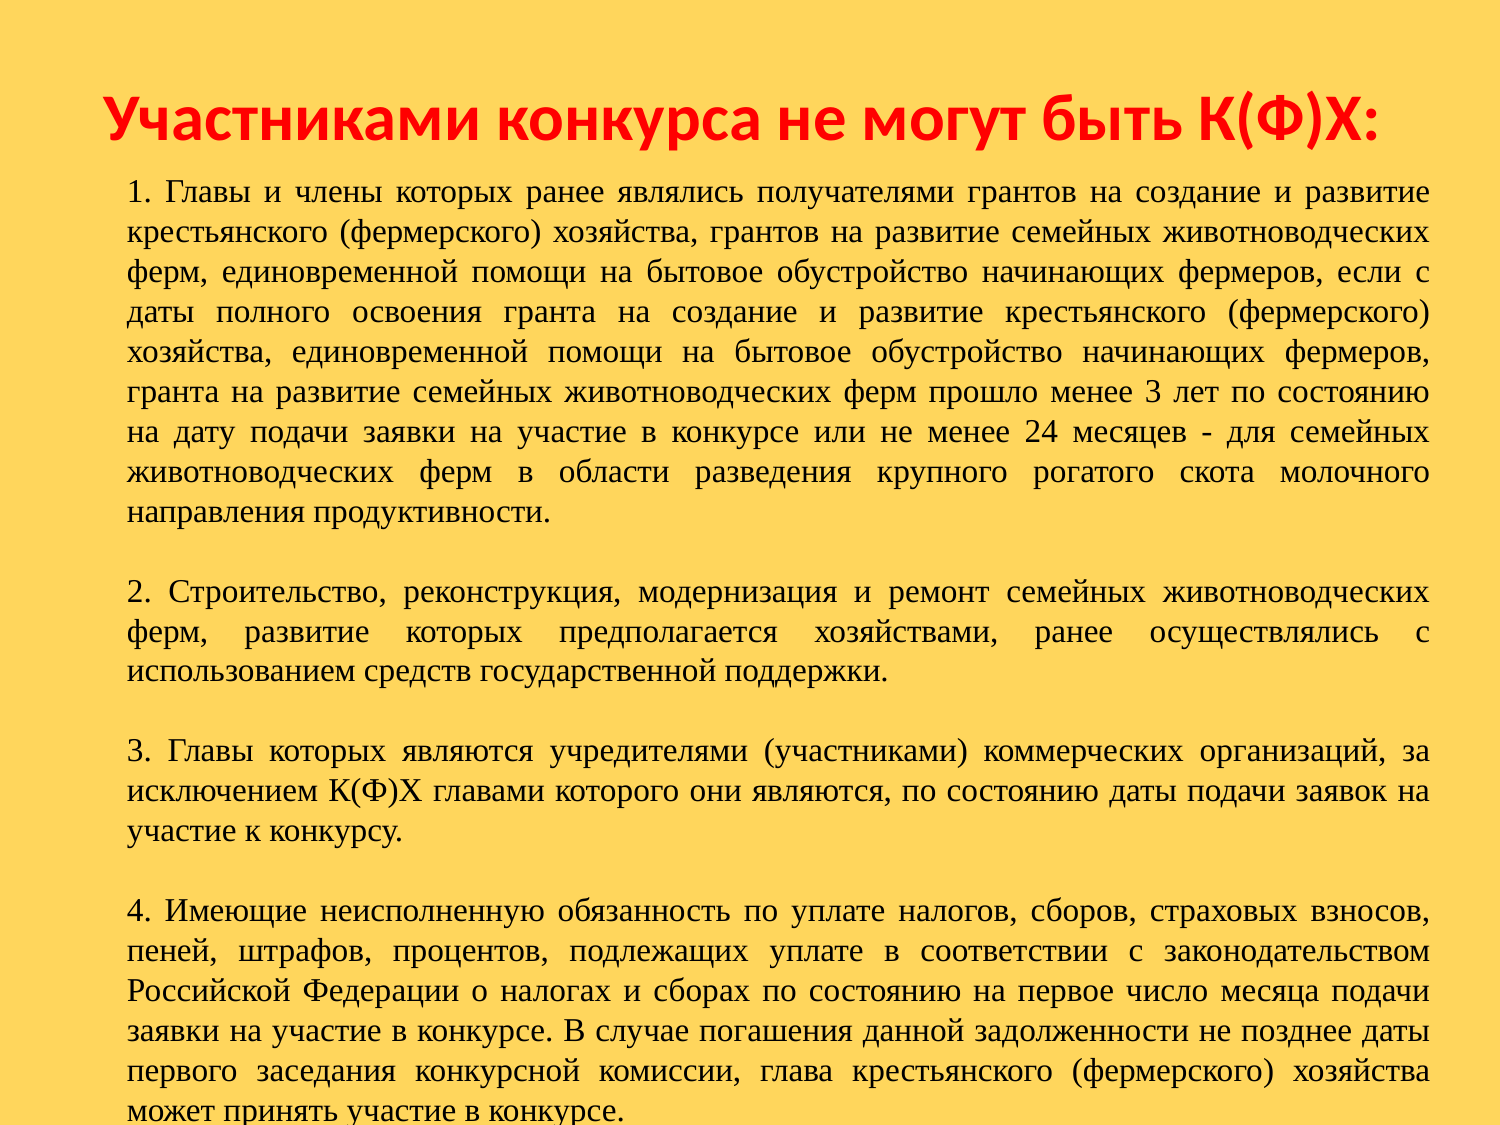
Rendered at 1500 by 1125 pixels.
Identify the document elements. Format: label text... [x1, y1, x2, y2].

text_box Участниками конкурса не могут быть К(Ф)Х: [88, 66, 1424, 161]
text_box Главы и члены которых ранее являлись получателями грантов на создание и развитие крестьянского (фермерского) хозяйства, грантов на развитие семейных животноводческих ферм, единовременной помощи на бытовое обустройство начинающих фермеров, если с даты полного освоения гранта на создание и развитие крестьянского (фермерского) хозяйства, единовременной помощи на бытовое обустройство начинающих фермеров, гранта на развитие семейных животноводческих ферм прошло менее 3 лет по состоянию на дату подачи заявки на участие в конкурсе или не менее 24 месяцев - для семейных животноводческих ферм в области разведения крупного рогатого скота молочного направления продуктивности. 2. Строительство, реконструкция, модернизация и ремонт семейных животноводческих ферм, развитие которых предполагается хозяйствами, ранее осуществлялись с использованием средств государственной поддержки. 3. Главы которых являются учредителями (участниками) коммерческих организаций, за исключением К(Ф)Х главами которого они являются, по состоянию даты подачи заявок на участие к конкурсу. 4. Имеющие неисполненную обязанность по уплате налогов, сборов, страховых взносов, пеней, штрафов, процентов, подлежащих уплате в соответствии с законодательством Российской Федерации о налогах и сборах по состоянию на первое число месяца подачи заявки на участие в конкурсе. В случае погашения данной задолженности не позднее даты первого заседания конкурсной комиссии, глава крестьянского (фермерского) хозяйства может принять участие в конкурсе. [112, 162, 1447, 1125]
